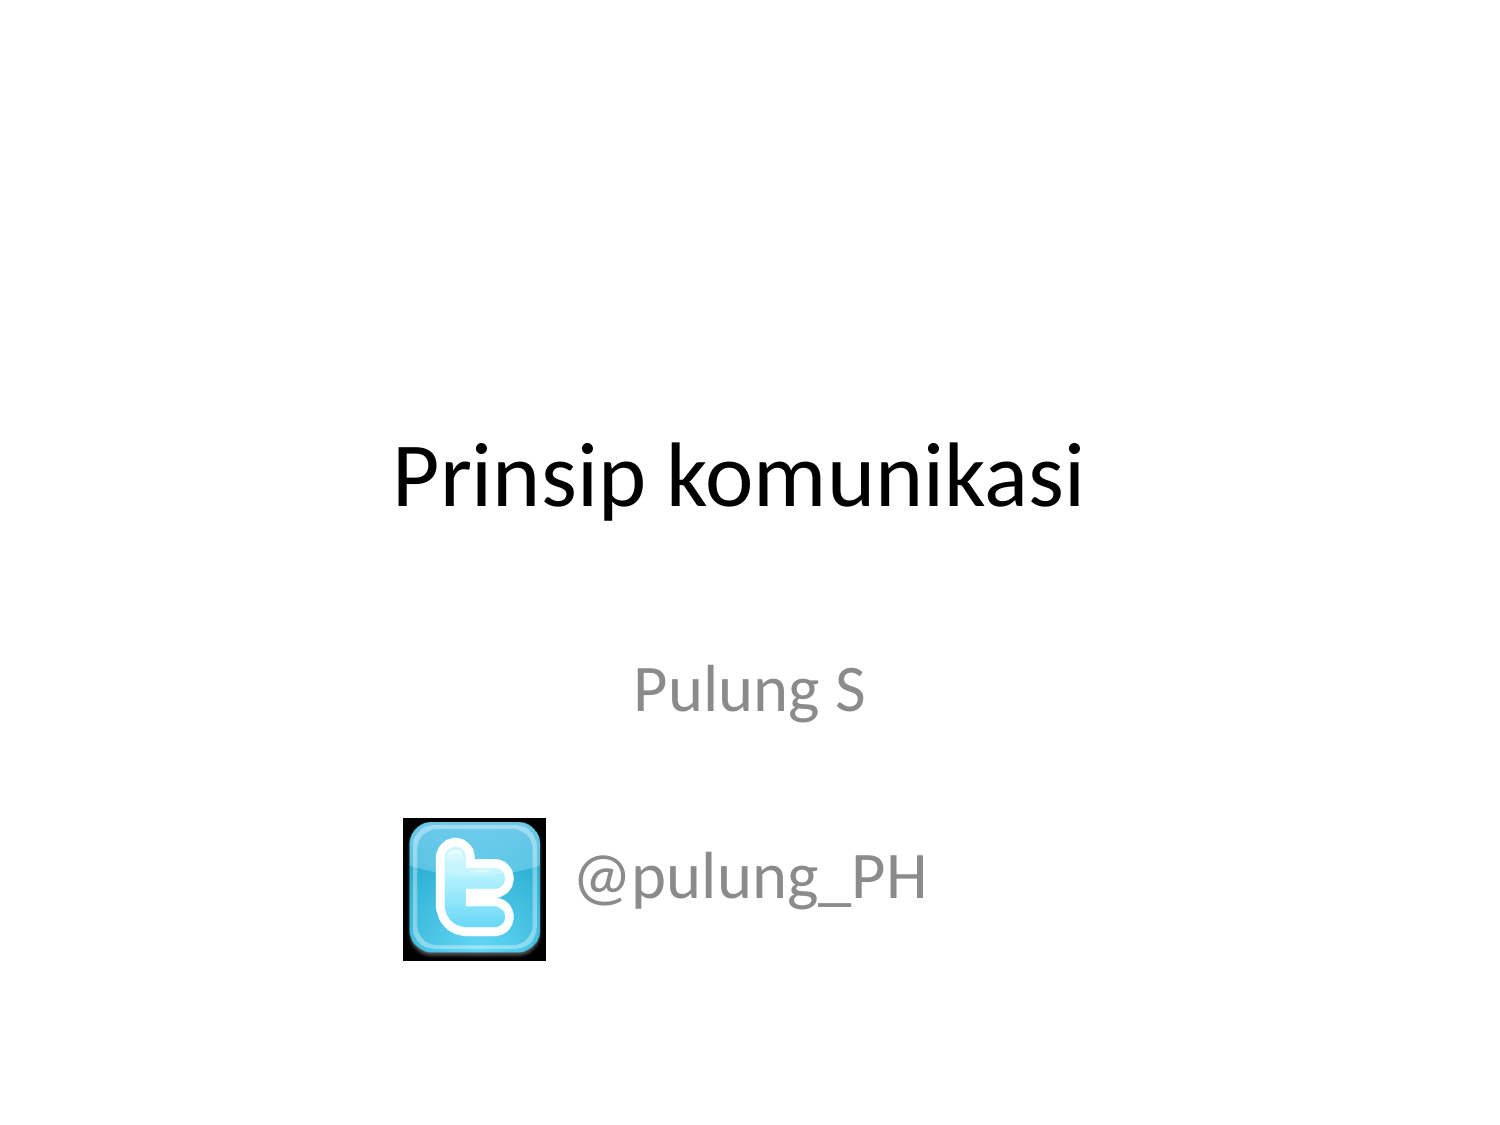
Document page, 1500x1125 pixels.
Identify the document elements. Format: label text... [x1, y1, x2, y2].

picture [403, 818, 546, 961]
subtitle Pulung S @pulung_PH [225, 637, 1275, 925]
title Prinsip komunikasi [112, 349, 1388, 591]
